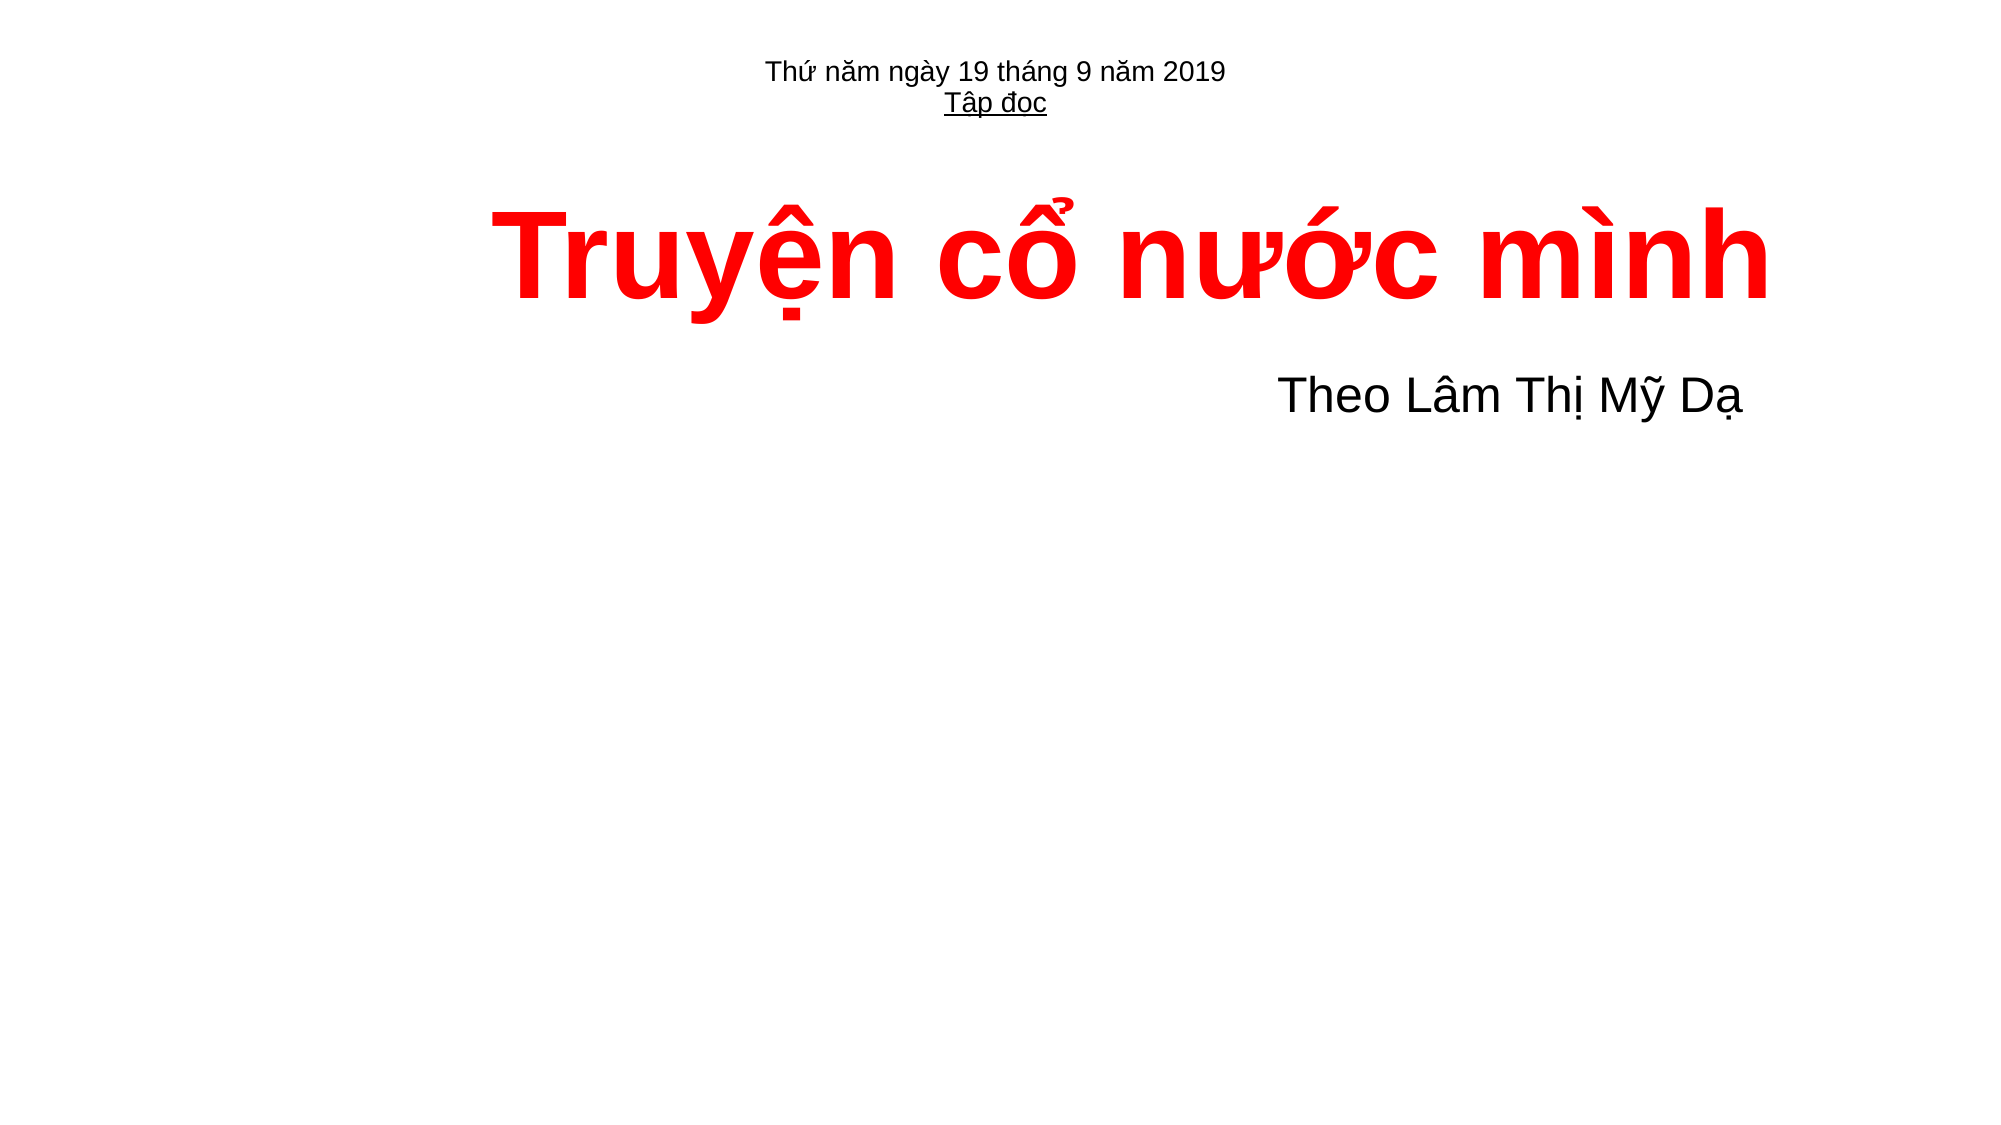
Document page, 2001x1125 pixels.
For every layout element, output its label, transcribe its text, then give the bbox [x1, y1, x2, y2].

list Theo Lâm Thị Mỹ Dạ [1262, 362, 1898, 435]
text_box Truyện cổ nước mình [476, 166, 1790, 332]
title Thứ năm ngày 19 tháng 9 năm 2019 Tập đọc [140, 24, 1851, 162]
